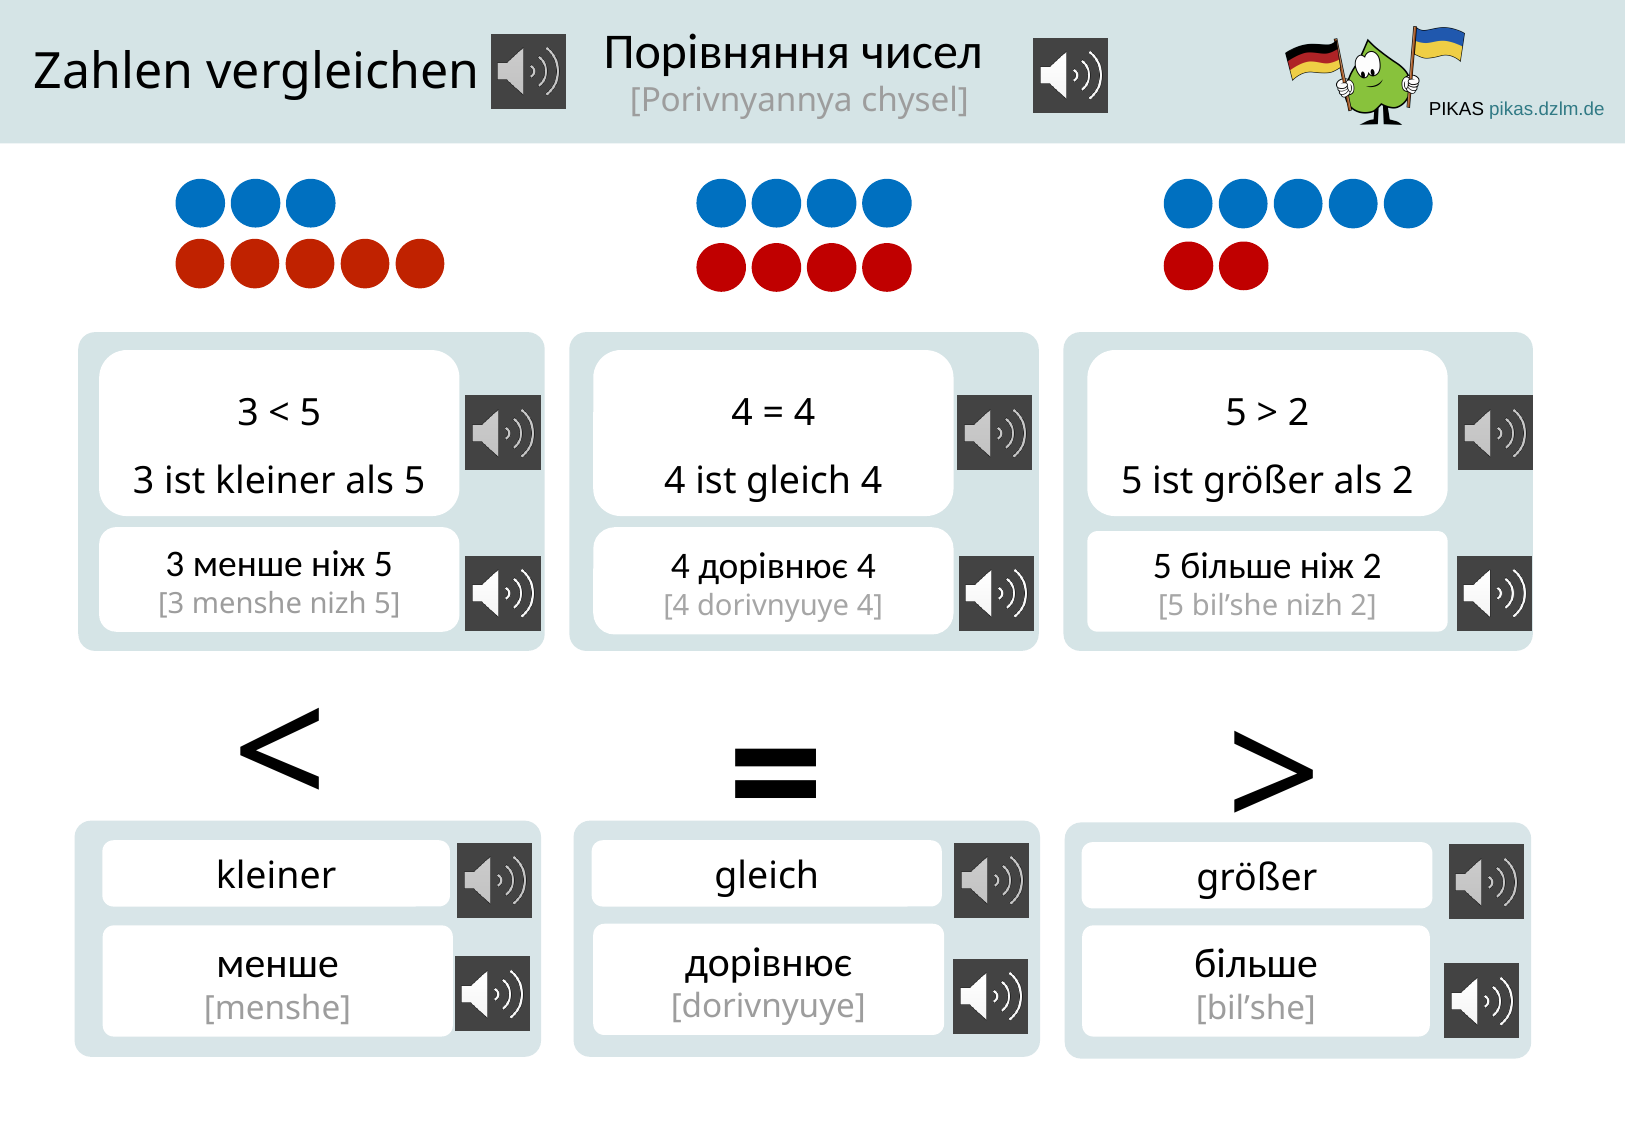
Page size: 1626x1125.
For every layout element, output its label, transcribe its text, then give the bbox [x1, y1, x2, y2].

text_box 5 більше ніж 2 [5 bilʹshe nizh 2] [1087, 531, 1448, 632]
text_box 5 > 2 5 ist größer als 2 [1087, 350, 1448, 517]
picture [1456, 554, 1533, 632]
picture [952, 957, 1030, 1035]
picture [1032, 36, 1110, 114]
text_box [1062, 331, 1534, 652]
text_box [572, 819, 1042, 1058]
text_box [696, 178, 912, 292]
text_box gleich [591, 840, 942, 907]
text_box [1063, 821, 1533, 1060]
text_box 4 дорівнює 4 [4 dorivnyuye 4] [593, 527, 954, 635]
picture [489, 32, 567, 110]
text_box 3 менше ніж 5 [3 menshe nizh 5] [99, 527, 460, 632]
text_box Порівняння чисел [Porivnyannya chysel] [568, 23, 1036, 114]
picture [957, 554, 1035, 632]
text_box 3 < 5 3 ist kleiner als 5 [99, 350, 460, 517]
text_box менше [menshe] [102, 925, 453, 1037]
picture [1443, 962, 1521, 1040]
picture [1285, 26, 1465, 125]
text_box більше [bilʹshe] [1082, 925, 1430, 1037]
picture [956, 394, 1034, 472]
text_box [1163, 178, 1433, 291]
text_box > [1211, 658, 1337, 821]
picture [453, 955, 531, 1032]
text_box [77, 331, 546, 652]
text_box [568, 331, 1040, 652]
picture [464, 394, 542, 472]
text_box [175, 178, 445, 289]
text_box = [713, 658, 839, 819]
picture [464, 554, 542, 632]
text_box дорівнює [dorivnyuye] [593, 923, 945, 1036]
picture [1456, 394, 1534, 472]
text_box größer [1081, 842, 1433, 909]
picture [456, 842, 533, 919]
text_box < [218, 635, 344, 819]
text_box Zahlen vergleichen [23, 23, 568, 114]
picture [953, 842, 1030, 919]
text_box 4 = 4 4 ist gleich 4 [593, 350, 954, 517]
text_box kleiner [102, 840, 451, 907]
text_box [73, 819, 543, 1058]
picture [1447, 843, 1525, 921]
